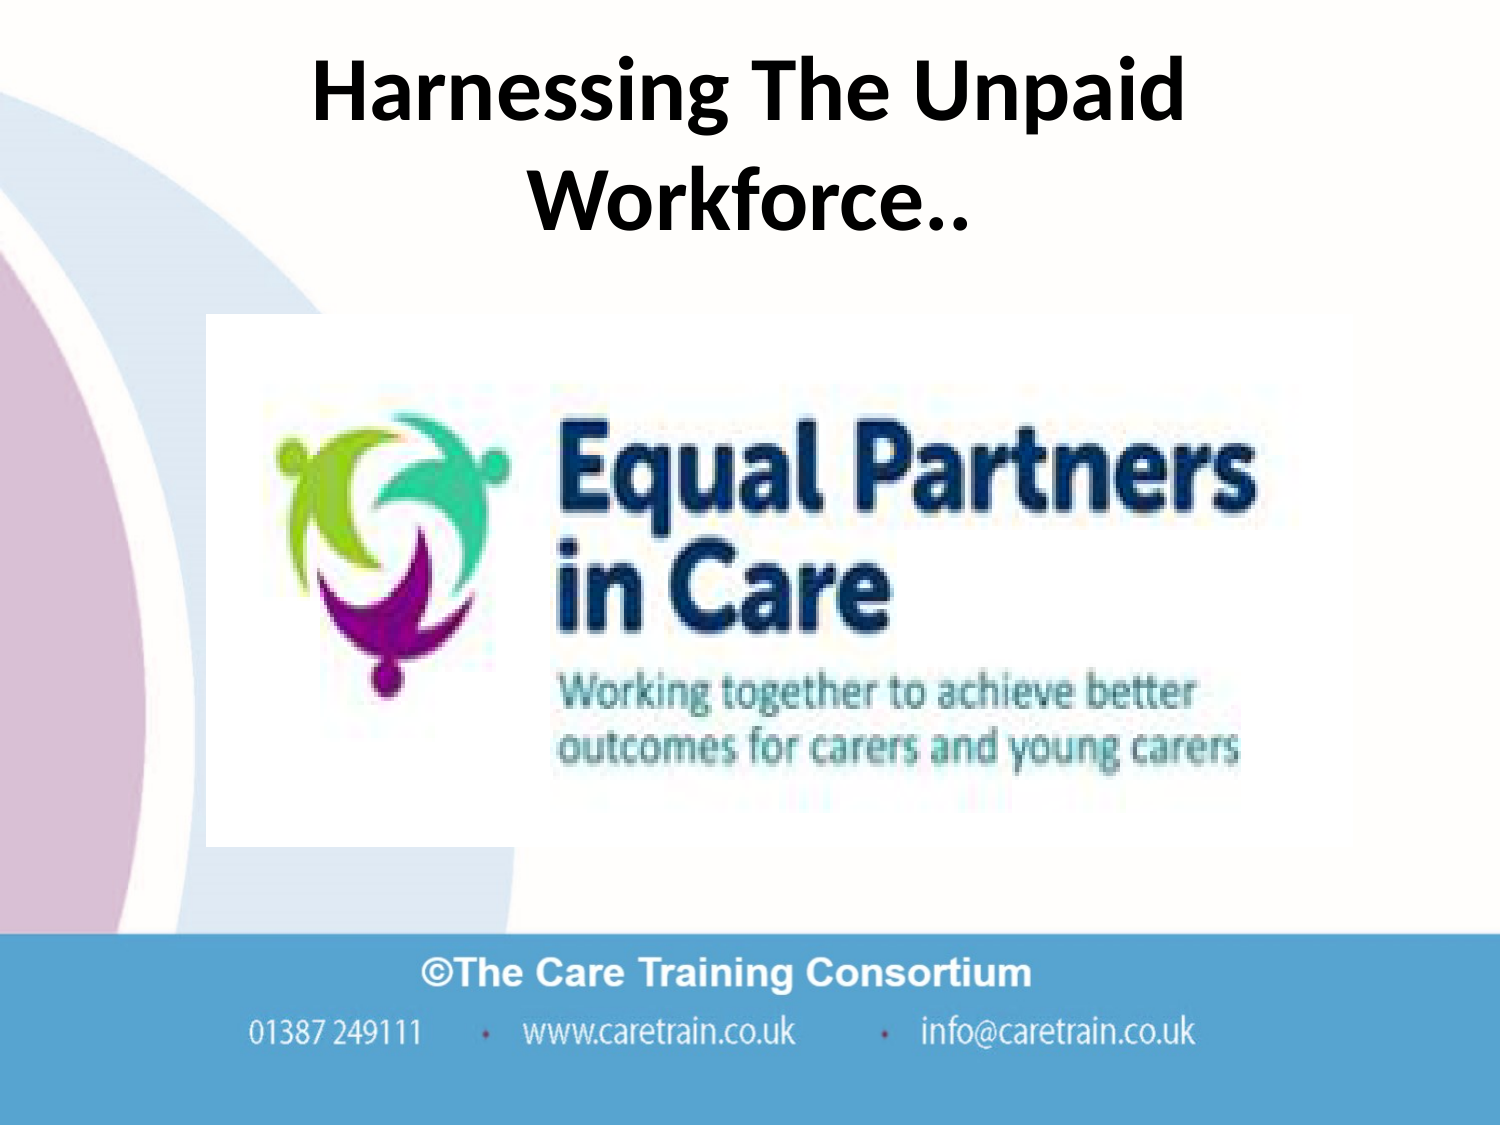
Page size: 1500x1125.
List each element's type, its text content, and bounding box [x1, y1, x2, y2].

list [206, 314, 1353, 847]
title Harnessing The Unpaid Workforce.. [75, 45, 1425, 233]
picture [0, 0, 1500, 1125]
